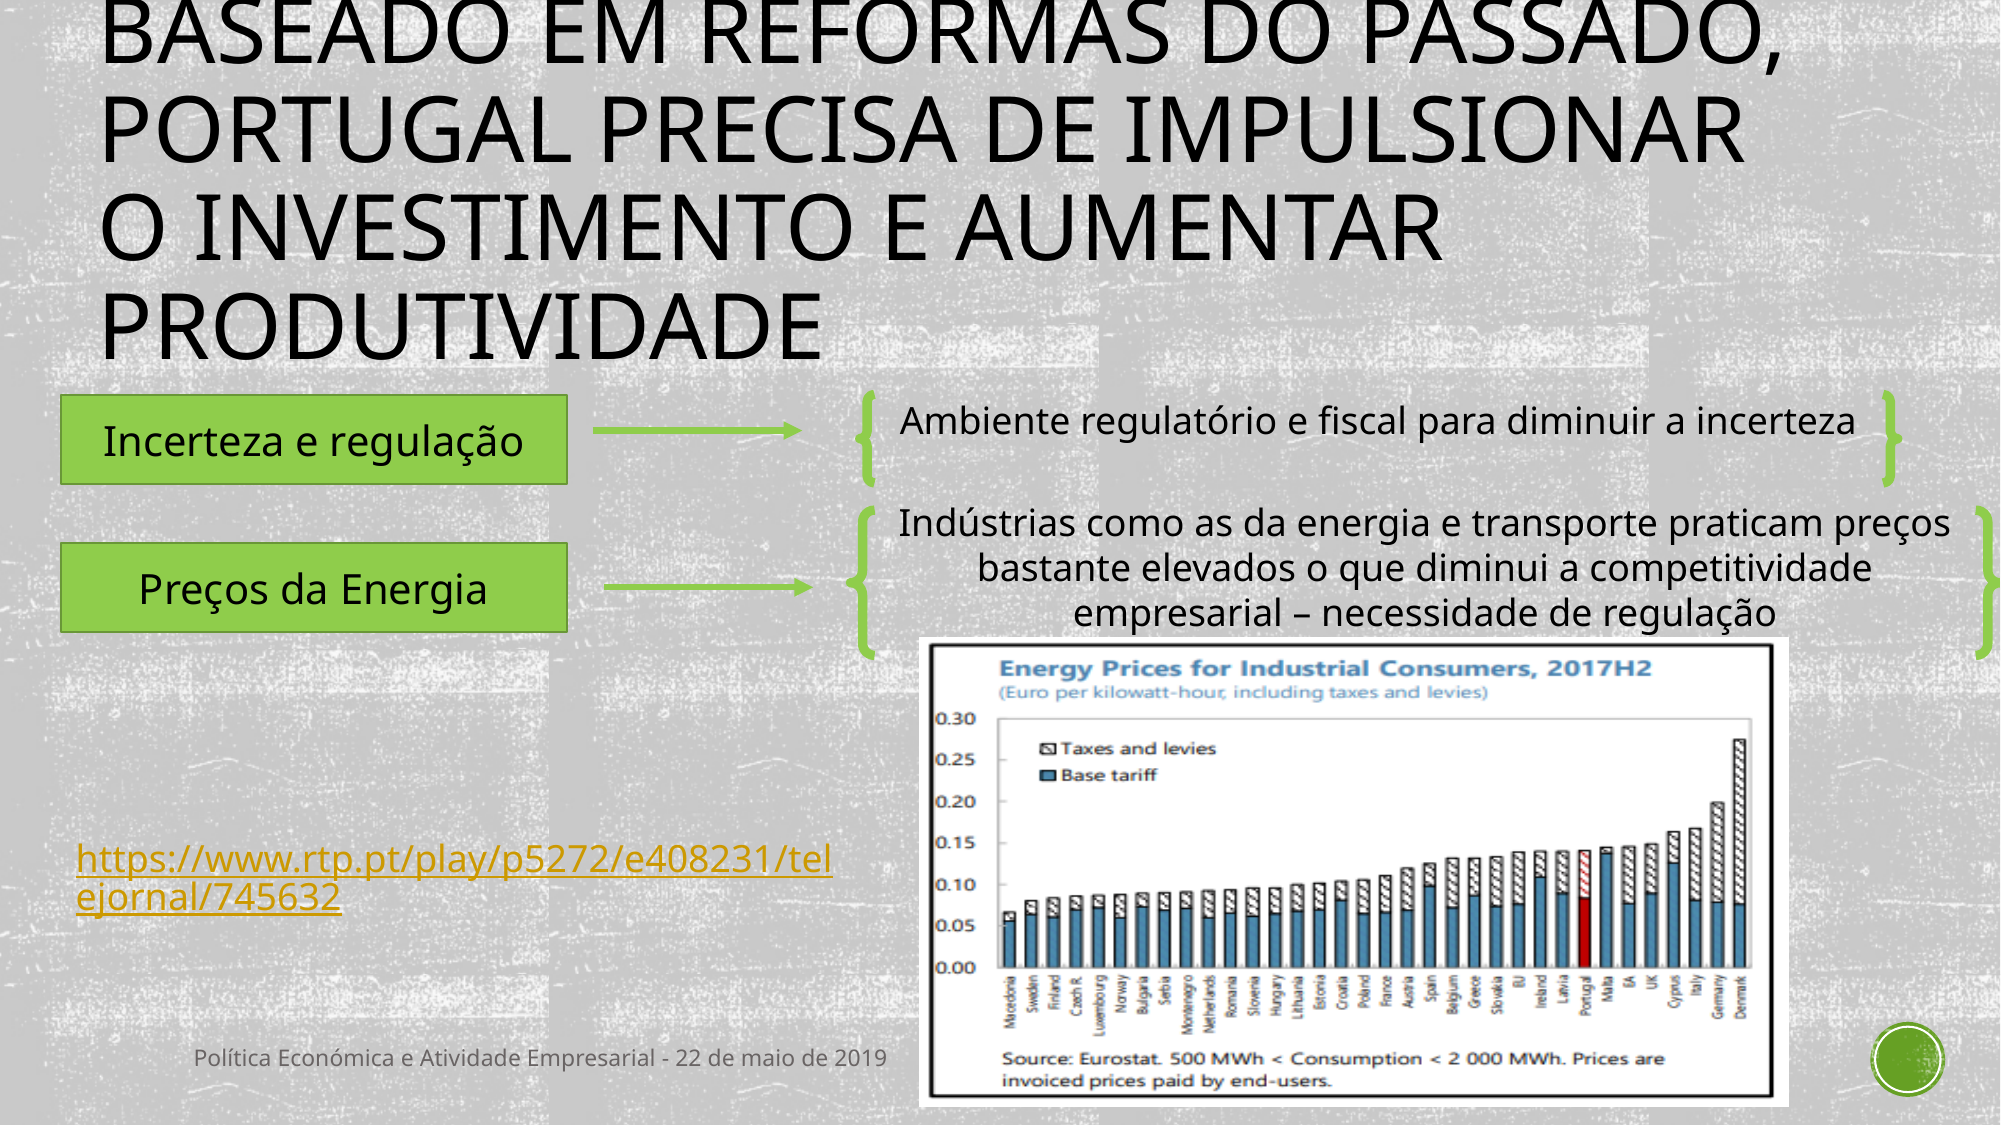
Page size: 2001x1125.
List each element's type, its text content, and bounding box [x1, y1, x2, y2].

text_box Incerteza e regulação [60, 394, 568, 485]
picture [919, 637, 1789, 1107]
text_box Preços da Energia [60, 542, 568, 633]
text_box Ambiente regulatório e fiscal para diminuir a incerteza [859, 393, 1899, 484]
title Baseado em reformas do passado, Portugal precisa de impulsionar o investimento e aumentar produtividade [82, 48, 1848, 315]
text_box Indústrias como as da energia e transporte praticam preços bastante elevados o que diminui a competitividade empresarial – necessidade de regulação [849, 509, 2000, 656]
footer Política Económica e Atividade Empresarial - 22 de maio de 2019 [178, 1028, 918, 1089]
text_box https://www.rtp.pt/play/p5272/e408231/telejornal/745632 [60, 827, 864, 894]
